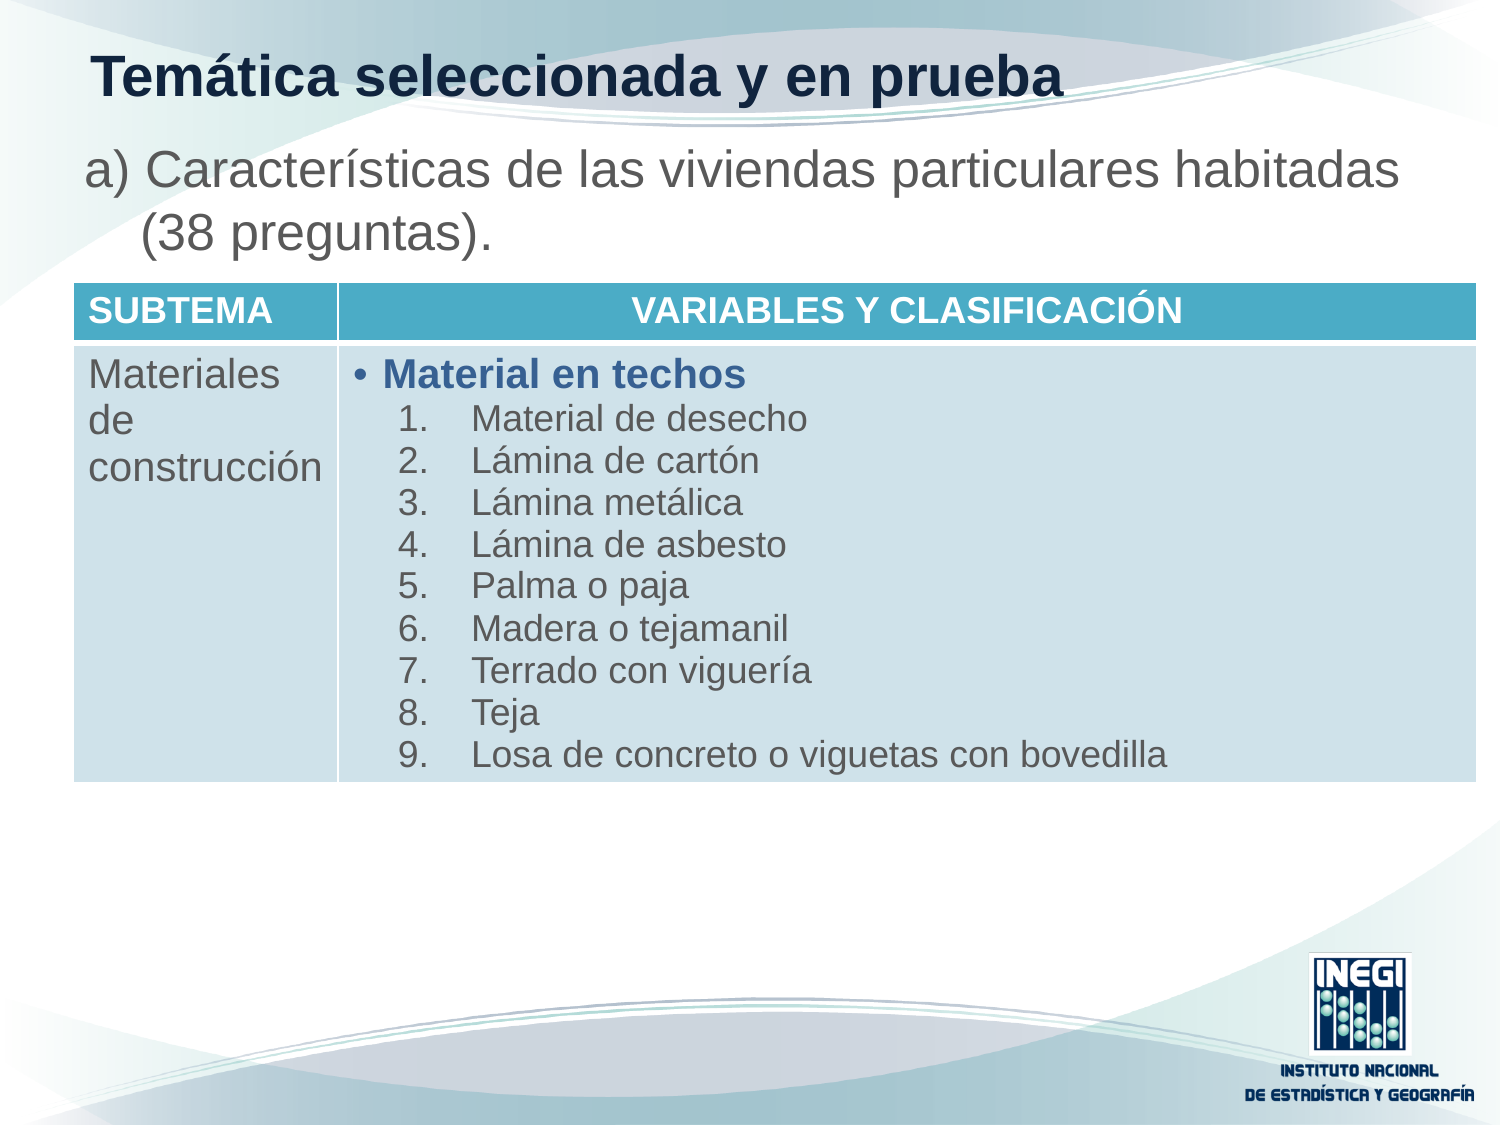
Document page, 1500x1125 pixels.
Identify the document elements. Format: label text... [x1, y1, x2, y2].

table_header VARIABLES Y CLASIFICACIÓN [339, 283, 1476, 340]
title Temática seleccionada y en prueba [75, 30, 1425, 102]
text_box a) Características de las viviendas particulares habitadas (38 preguntas). [69, 128, 1431, 269]
table_cell Materiales de construcción [74, 346, 337, 782]
picture [0, 0, 1500, 1125]
table_cell Material en techos 1. Material de desecho 2. Lámina de cartón 3. Lámina metálica 4. Lámina de asbesto 5. Palma o paja 6. Madera o tejamanil 7. Terrado con viguería 8. Teja 9. Losa de concreto o viguetas con bovedilla [339, 346, 1476, 782]
table_header SUBTEMA [74, 283, 337, 340]
